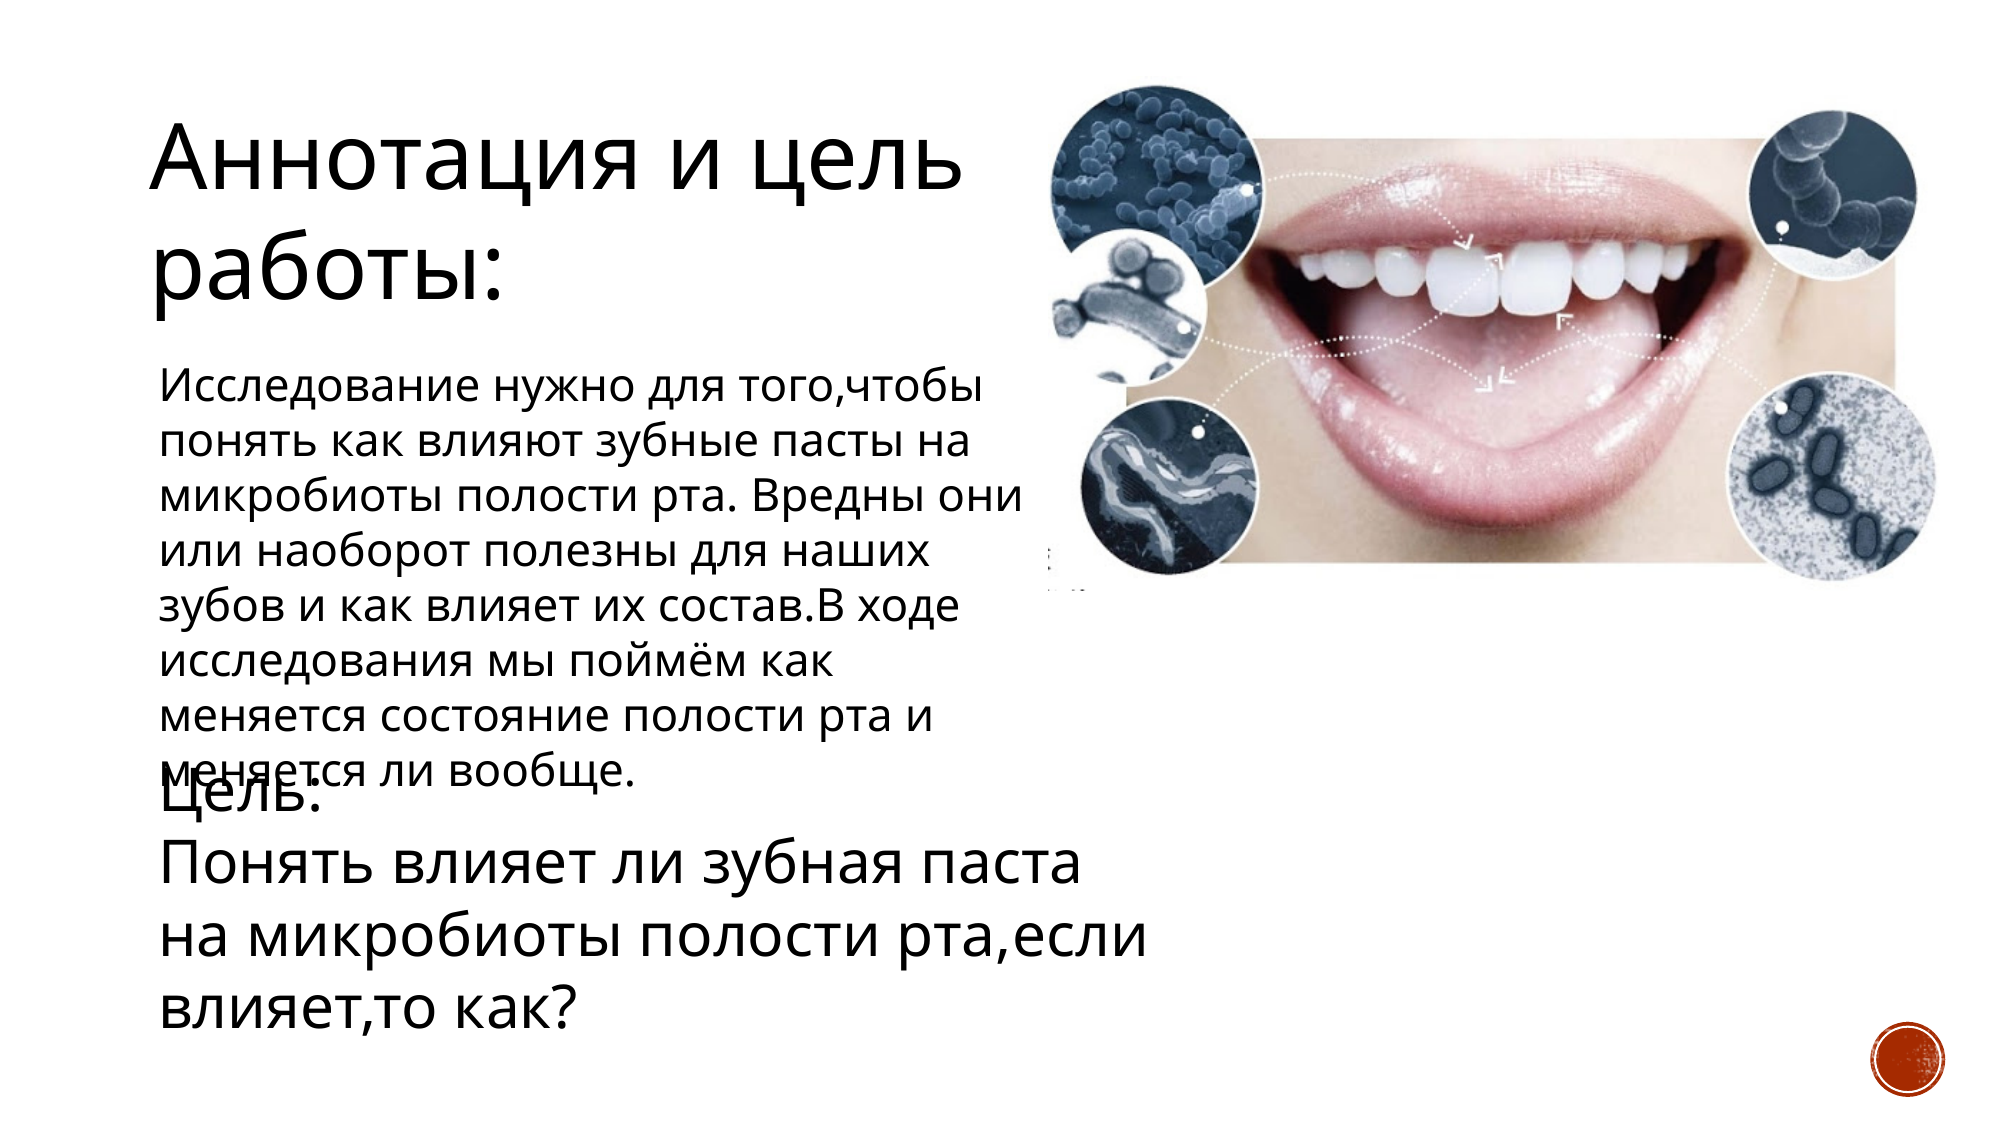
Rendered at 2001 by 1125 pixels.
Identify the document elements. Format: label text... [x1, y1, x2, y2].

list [1051, 80, 1960, 588]
text_box Цель: Понять влияет ли зубная паста на микробиоты полости рта,если влияет,то как? [143, 743, 1180, 1121]
text_box Исследование нужно для того,чтобы понять как влияют зубные пасты на микробиоты полости рта. Вредны они или наоборот полезны для наших зубов и как влияет их состав.В ходе исследования мы поймём как меняется состояние полости рта и меняется ли вообще. [143, 347, 1049, 743]
text_box Аннотация и цель работы: [134, 91, 1048, 326]
